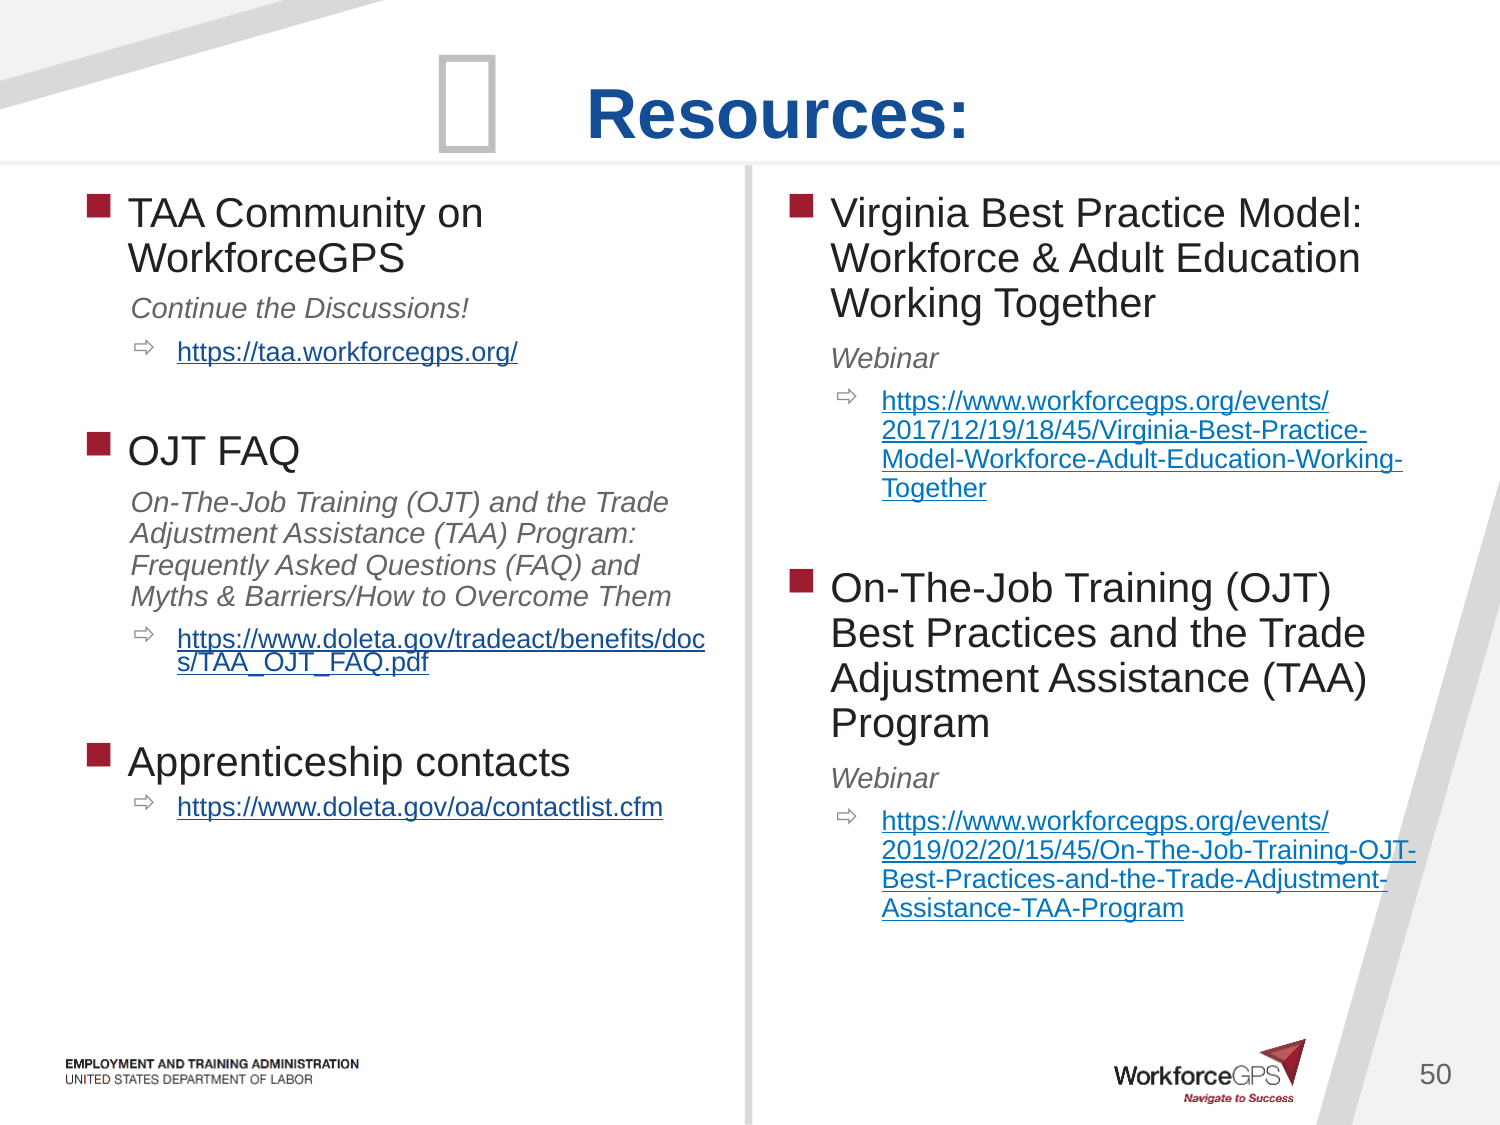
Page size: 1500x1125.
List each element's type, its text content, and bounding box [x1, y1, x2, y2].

picture [59, 1053, 370, 1092]
picture [1112, 1038, 1308, 1105]
slide_number 50 [1343, 1042, 1468, 1103]
list Virginia Best Practice Model: Workforce & Adult Education Working Together Webinar https://www.workforcegps.org/events/2017/12/19/18/45/Virginia-Best-Practice-Model-Workforce-Adult-Education-Working-Together On-The-Job Training (OJT) Best Practices and the Trade Adjustment Assistance (TAA) Program Webinar https://www.workforcegps.org/events/2019/02/20/15/45/On-The-Job-Training-OJT-Best-Practices-and-the-Trade-Adjustment-Assistance-TAA-Program [770, 183, 1432, 1014]
list TAA Community on WorkforceGPS Continue the Discussions! https://taa.workforcegps.org/ OJT FAQ On-The-Job Training (OJT) and the Trade Adjustment Assistance (TAA) Program: Frequently Asked Questions (FAQ) and Myths & Barriers/How to Overcome Them https://www.doleta.gov/tradeact/benefits/docs/TAA_OJT_FAQ.pdf Apprenticeship contacts https://www.doleta.gov/oa/contactlist.cfm [67, 183, 729, 1014]
